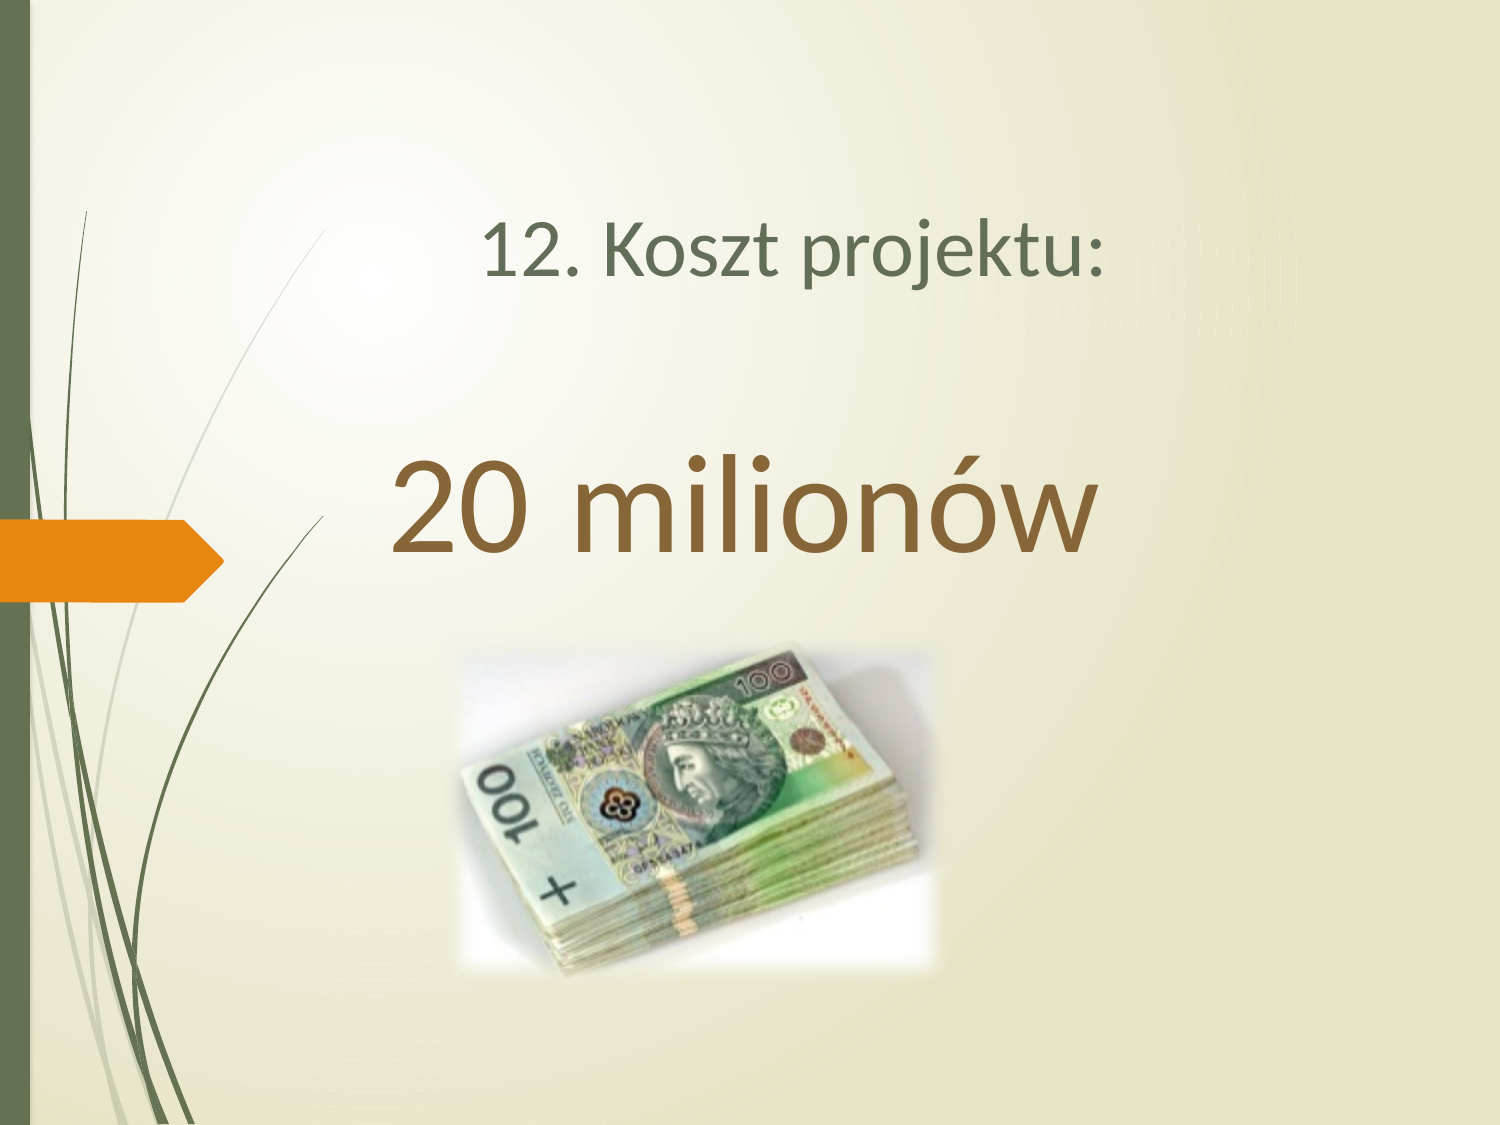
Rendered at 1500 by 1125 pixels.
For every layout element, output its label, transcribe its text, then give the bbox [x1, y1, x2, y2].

picture [442, 633, 951, 987]
list 20 milionów [371, 158, 1117, 644]
title 12. Koszt projektu: [312, 125, 1500, 401]
